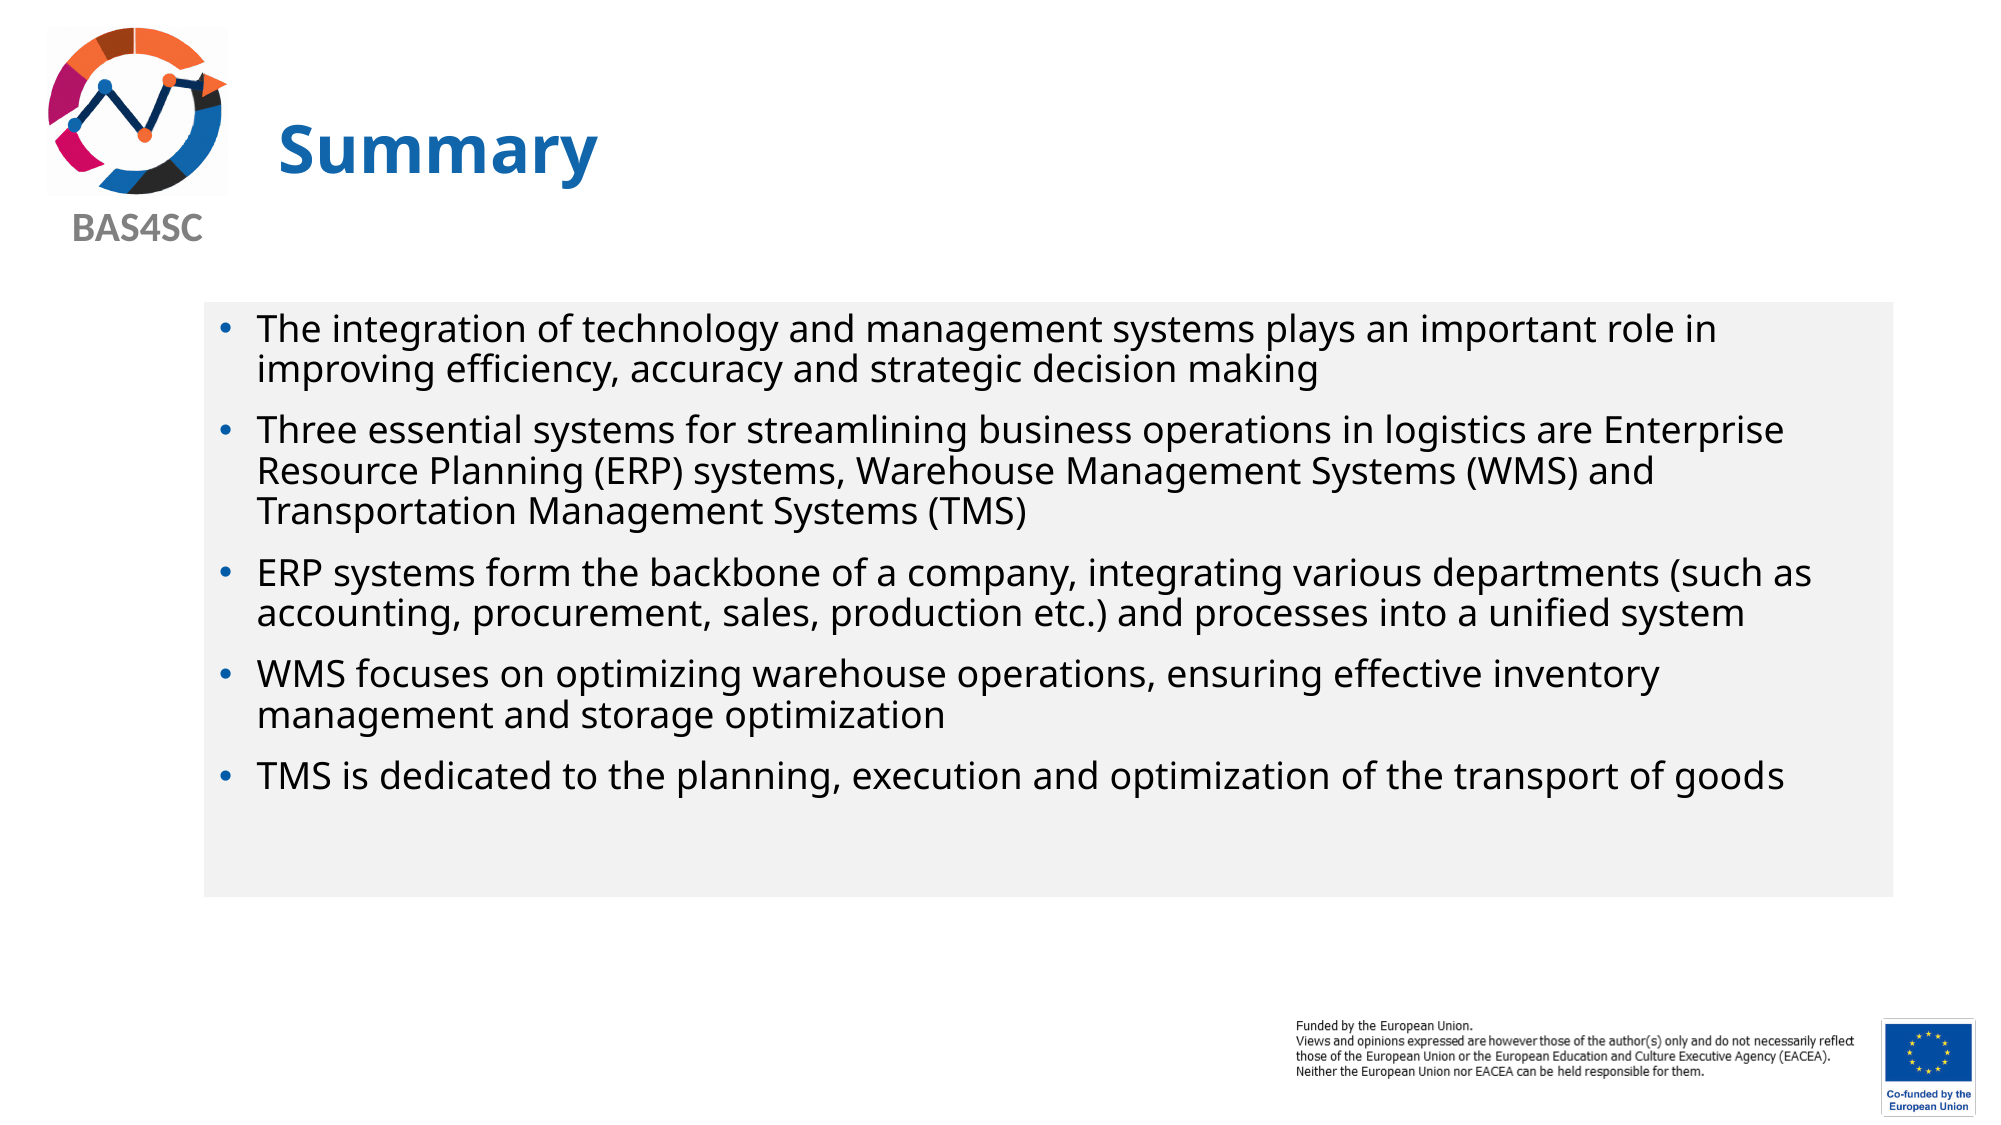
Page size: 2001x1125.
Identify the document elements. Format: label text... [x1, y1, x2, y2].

picture [1875, 1013, 1982, 1121]
picture [1281, 1010, 1871, 1087]
title Summary [263, 59, 1863, 244]
list The integration of technology and management systems plays an important role in improving efficiency, accuracy and strategic decision making Three essential systems for streamlining business operations in logistics are Enterprise Resource Planning (ERP) systems, Warehouse Management Systems (WMS) and Transportation Management Systems (TMS) ERP systems form the backbone of a company, integrating various departments (such as accounting, procurement, sales, production etc.) and processes into a unified system WMS focuses on optimizing warehouse operations, ensuring effective inventory management and storage optimization TMS is dedicated to the planning, execution and optimization of the transport of goods [204, 302, 1894, 898]
picture [47, 27, 228, 196]
